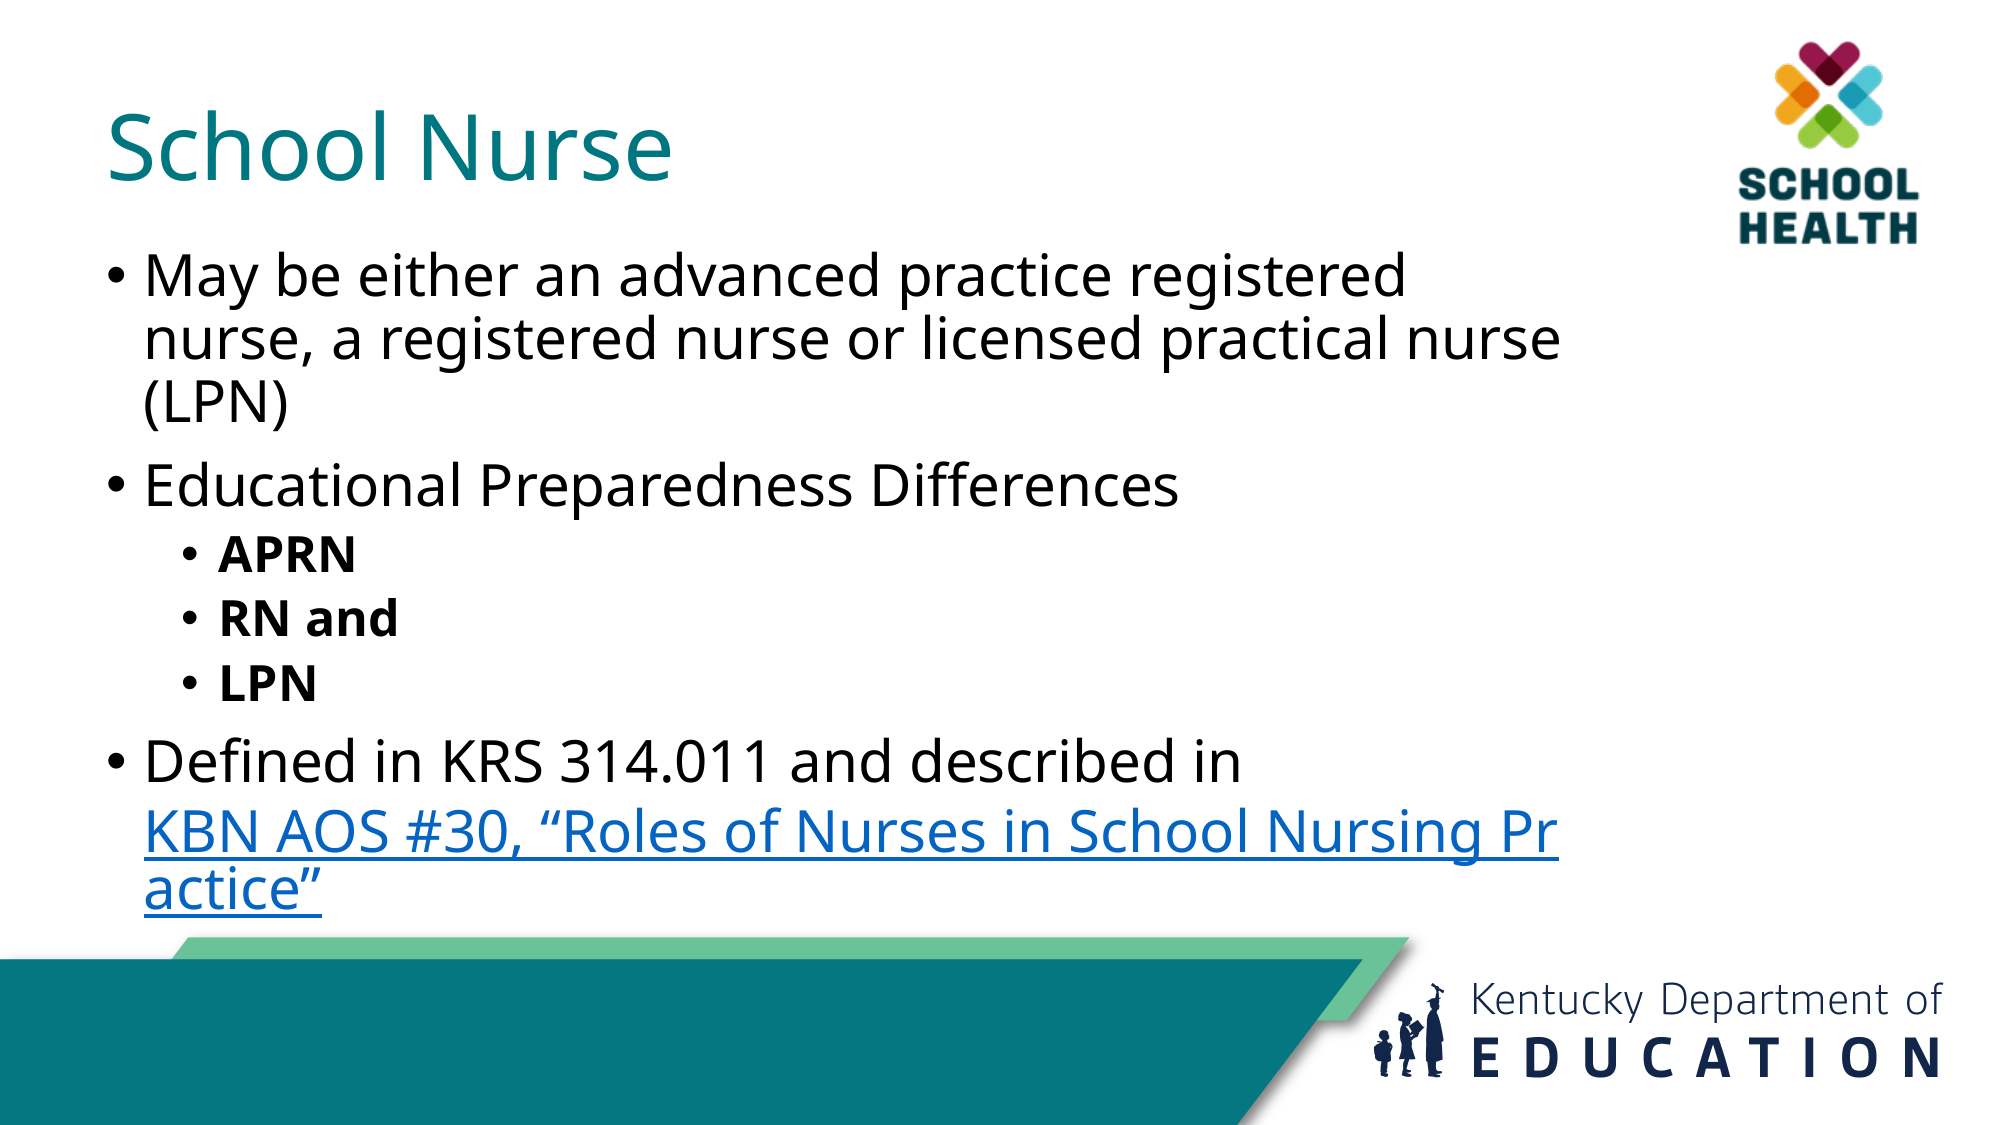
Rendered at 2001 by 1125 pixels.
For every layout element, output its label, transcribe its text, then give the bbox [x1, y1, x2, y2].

list May be either an advanced practice registered nurse, a registered nurse or licensed practical nurse (LPN) Educational Preparedness Differences APRN RN and LPN Defined in KRS 314.011 and described in KBN AOS #30, “Roles of Nurses in School Nursing Practice” [91, 239, 1599, 1044]
title School Nurse [91, 42, 1502, 239]
picture [0, 0, 2001, 1125]
